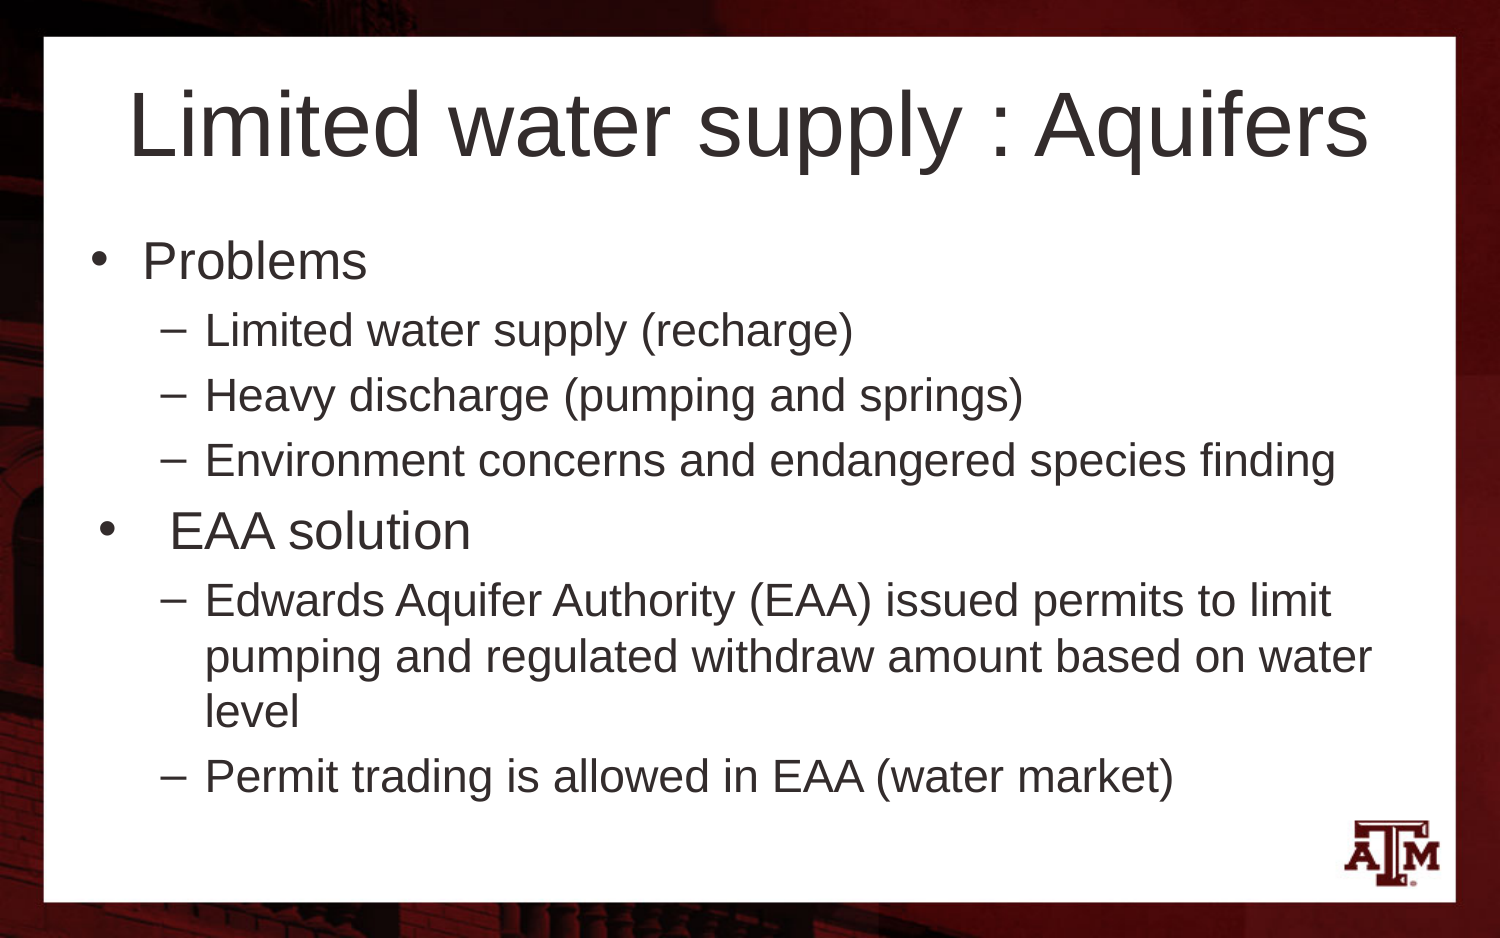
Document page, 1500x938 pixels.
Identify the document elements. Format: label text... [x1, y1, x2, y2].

title Limited water supply : Aquifers [75, 45, 1425, 194]
list Problems Limited water supply (recharge) Heavy discharge (pumping and springs) Environment concerns and endangered species finding EAA solution Edwards Aquifer Authority (EAA) issued permits to limit pumping and regulated withdraw amount based on water level Permit trading is allowed in EAA (water market) [75, 218, 1425, 810]
picture [0, 0, 1500, 938]
